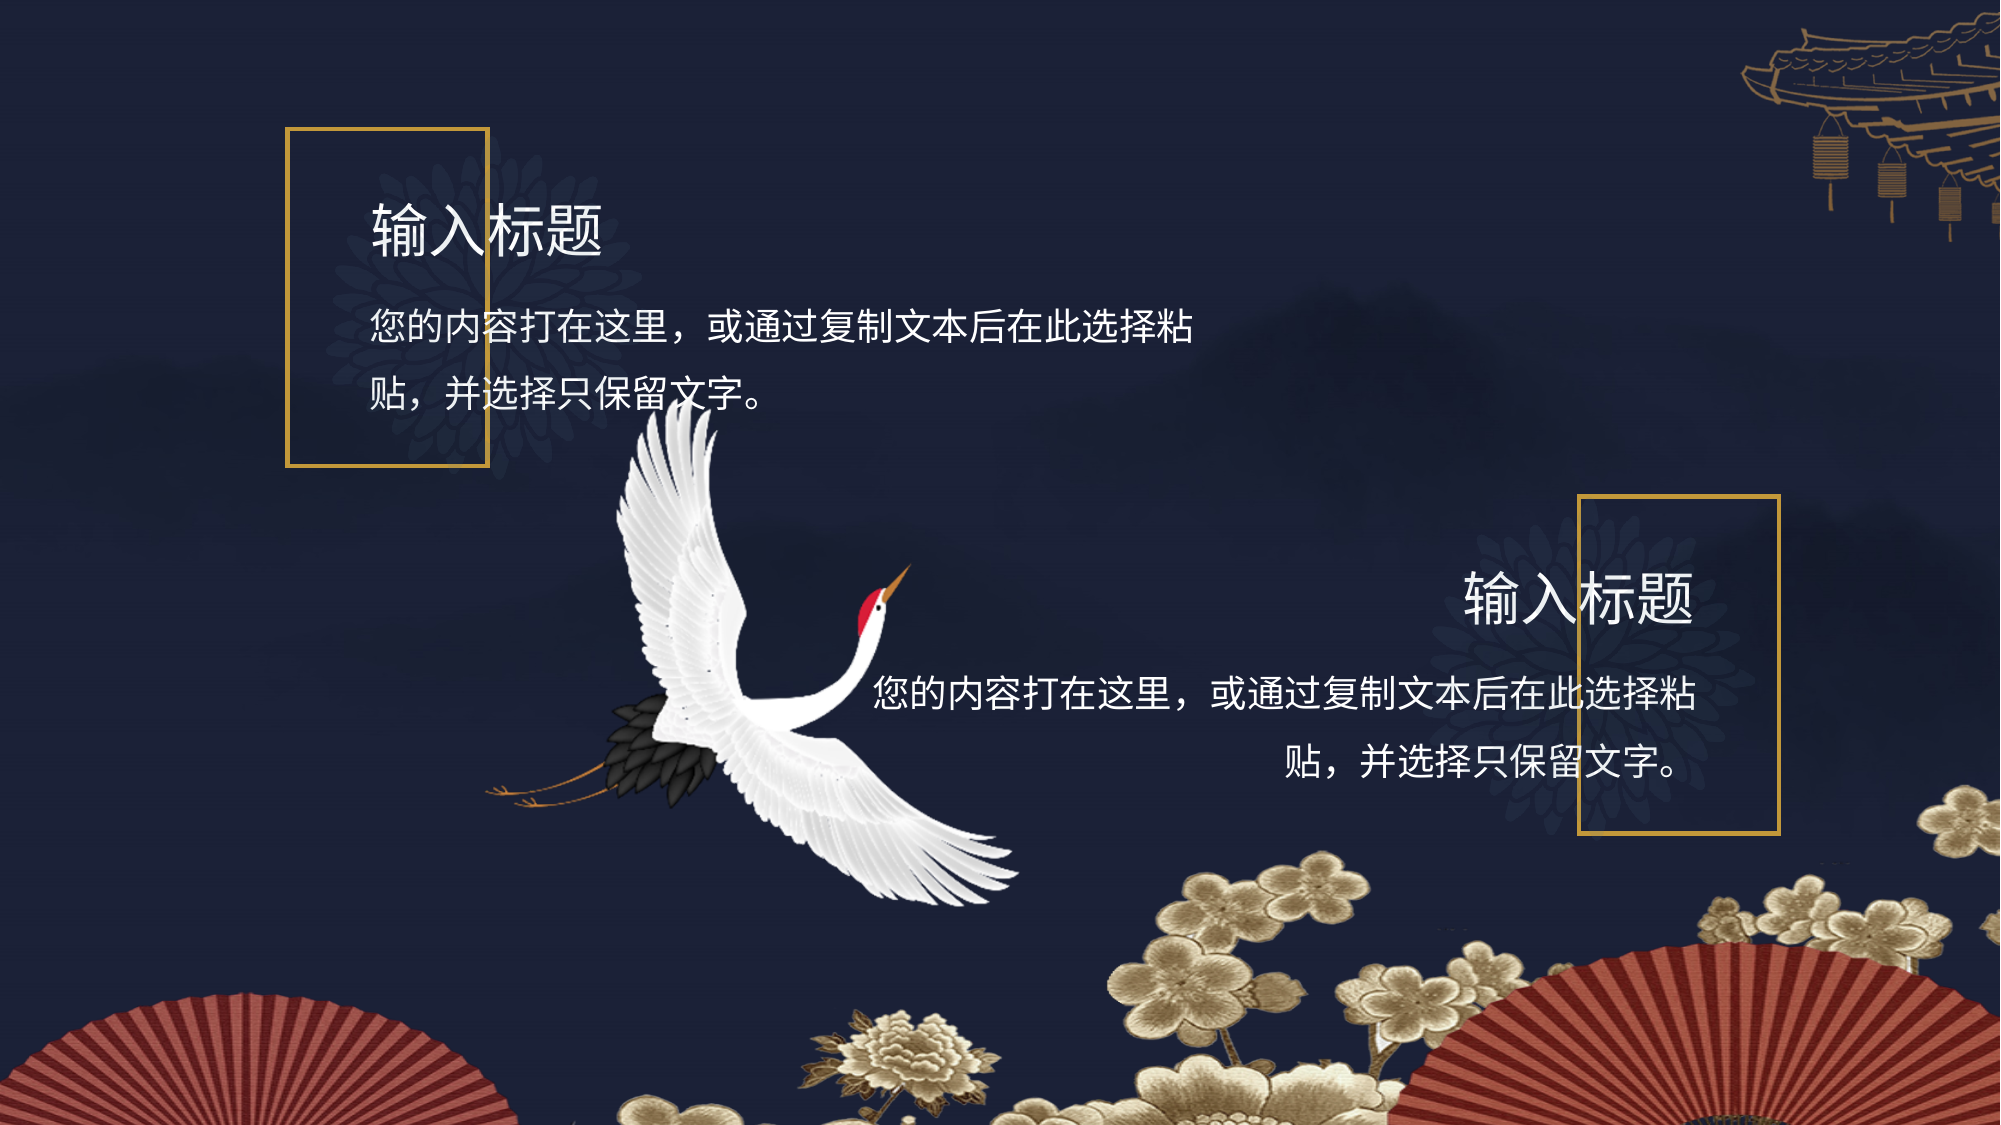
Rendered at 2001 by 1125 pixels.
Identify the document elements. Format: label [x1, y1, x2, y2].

picture [0, 0, 2000, 1125]
text_box [854, 496, 1342, 834]
text_box [730, 128, 1218, 328]
